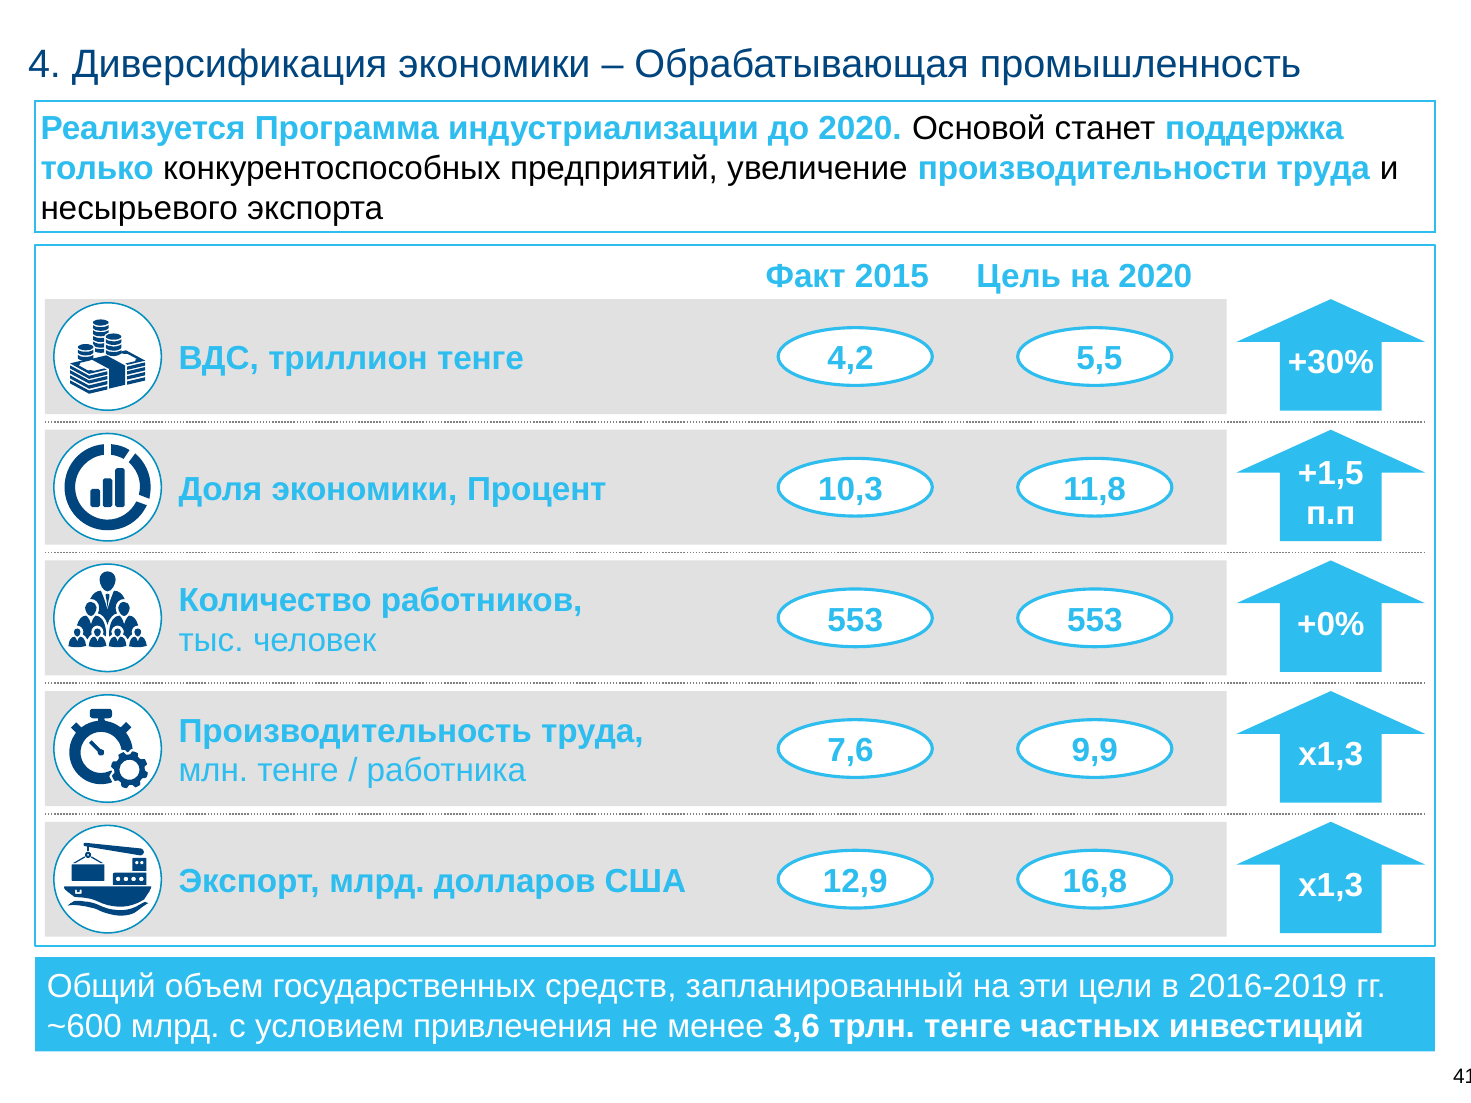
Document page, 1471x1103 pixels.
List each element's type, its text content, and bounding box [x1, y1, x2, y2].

text_box [129, 628, 147, 648]
text_box [76, 601, 107, 640]
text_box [64, 443, 151, 531]
text_box 4,2 [778, 327, 933, 386]
text_box 11,8 [1017, 458, 1172, 517]
text_box 553 [778, 588, 933, 647]
text_box +1,5 п.п [1236, 431, 1426, 542]
text_box [74, 431, 141, 442]
text_box Экспорт, млрд. долларов США [44, 821, 1227, 937]
text_box Количество работников, тыс. человек [44, 560, 1227, 676]
text_box [88, 628, 107, 648]
text_box 10,3 [778, 458, 933, 517]
text_box [66, 823, 149, 841]
text_box Реализуется Программа индустриализации до 2020. Основой станет поддержка только конкурентоспособных предприятий, увеличение производительности труда и несырьевого экспорта [35, 100, 1435, 232]
text_box [90, 590, 139, 648]
text_box 16,8 [1017, 850, 1172, 909]
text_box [63, 842, 152, 916]
text_box [75, 402, 140, 413]
text_box [51, 561, 164, 674]
text_box Факт 2015 [765, 254, 929, 295]
text_box Доля экономики, Процент [44, 429, 1227, 545]
text_box [51, 692, 164, 805]
text_box [51, 300, 164, 394]
text_box +0% [1236, 560, 1426, 672]
text_box [51, 459, 59, 515]
text_box [74, 924, 141, 935]
text_box Производительность труда, млн. тенге / работника [44, 691, 1227, 807]
text_box x1,3 [1236, 692, 1426, 803]
text_box Общий объем государственных средств, запланированный на эти цели в 2016-2019 гг. ~600 млрд. c условием привлечения не менее 3,6 трлн. тенге частных инвестиций [35, 957, 1435, 1052]
text_box 12,9 [778, 850, 933, 909]
text_box 553 [1017, 588, 1172, 647]
text_box Цель на 2020 [976, 254, 1193, 295]
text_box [69, 319, 146, 394]
text_box 9,9 [1017, 719, 1172, 778]
text_box [99, 571, 116, 592]
text_box [68, 628, 87, 648]
text_box [69, 708, 148, 789]
text_box [51, 853, 58, 905]
text_box 5,5 [1017, 327, 1172, 386]
text_box [156, 459, 164, 516]
title 4. Диверсификация экономики – Обрабатывающая промышленность [28, 37, 1442, 222]
text_box 7,6 [778, 719, 933, 778]
text_box ВДС, триллион тенге [44, 299, 1227, 415]
text_box +30% [1236, 299, 1426, 411]
text_box x1,3 [1236, 823, 1426, 934]
text_box [156, 851, 164, 907]
text_box [33, 243, 1437, 948]
text_box [89, 540, 126, 544]
